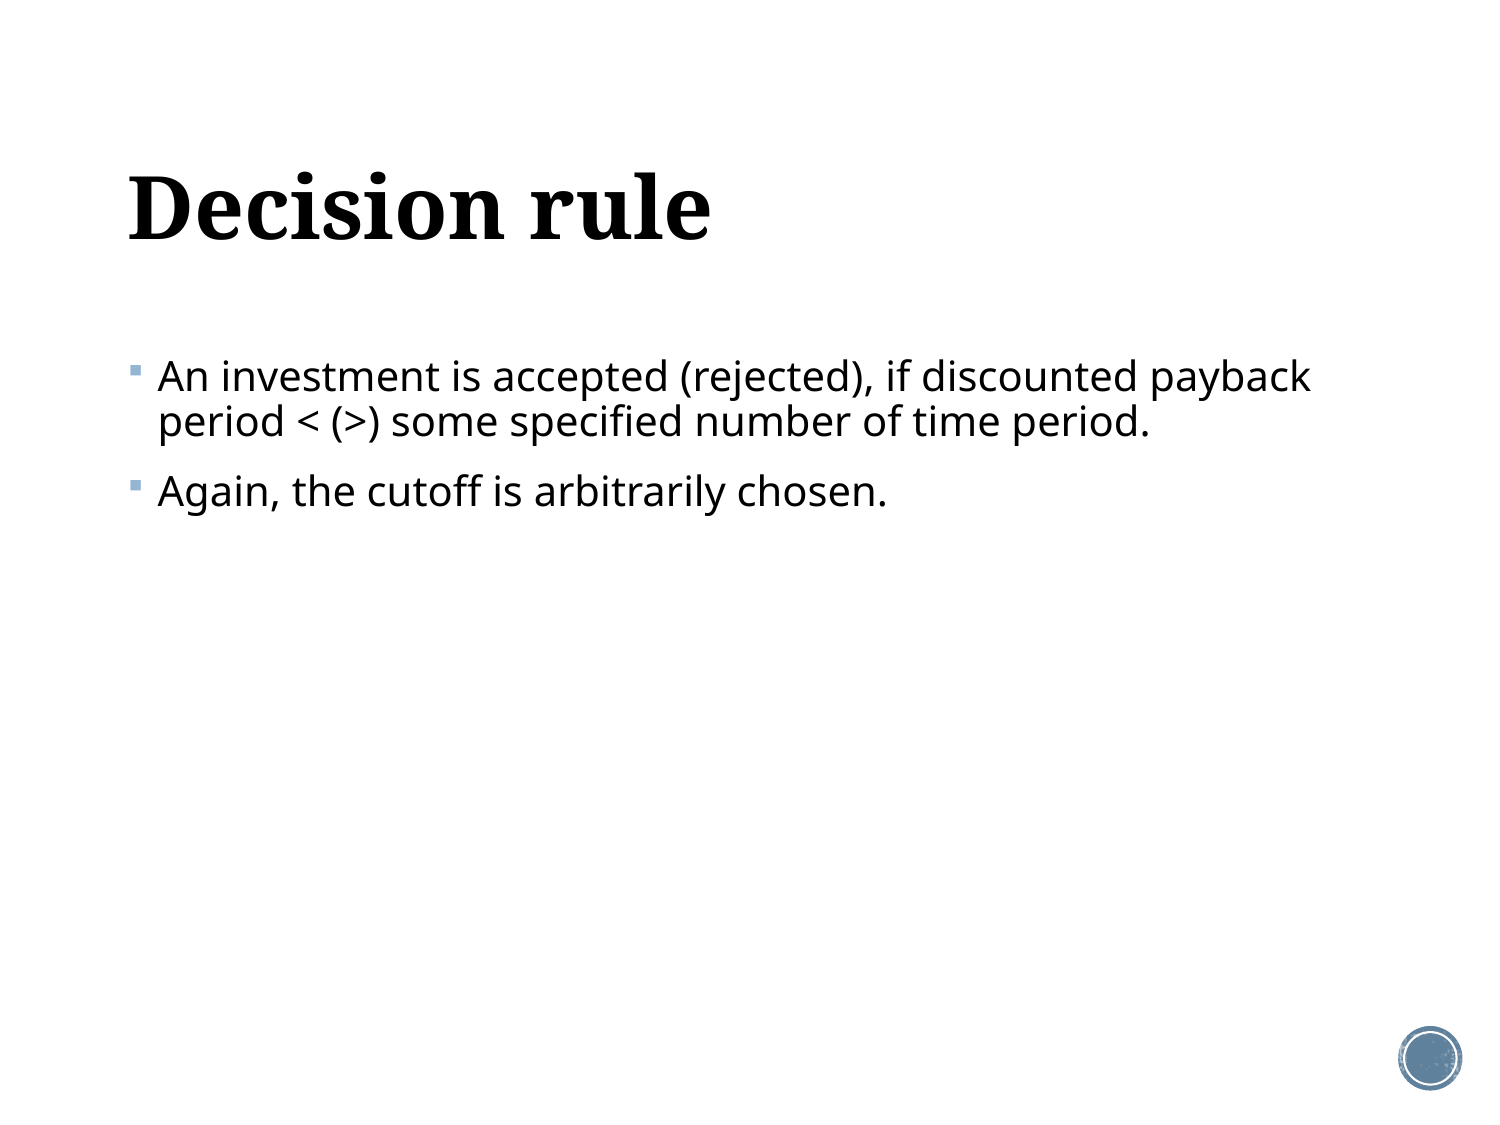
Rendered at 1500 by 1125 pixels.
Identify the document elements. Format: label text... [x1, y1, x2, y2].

title Decision rule [112, 79, 1388, 344]
list An investment is accepted (rejected), if discounted payback period < (>) some specified number of time period. Again, the cutoff is arbitrarily chosen. [112, 348, 1388, 1013]
